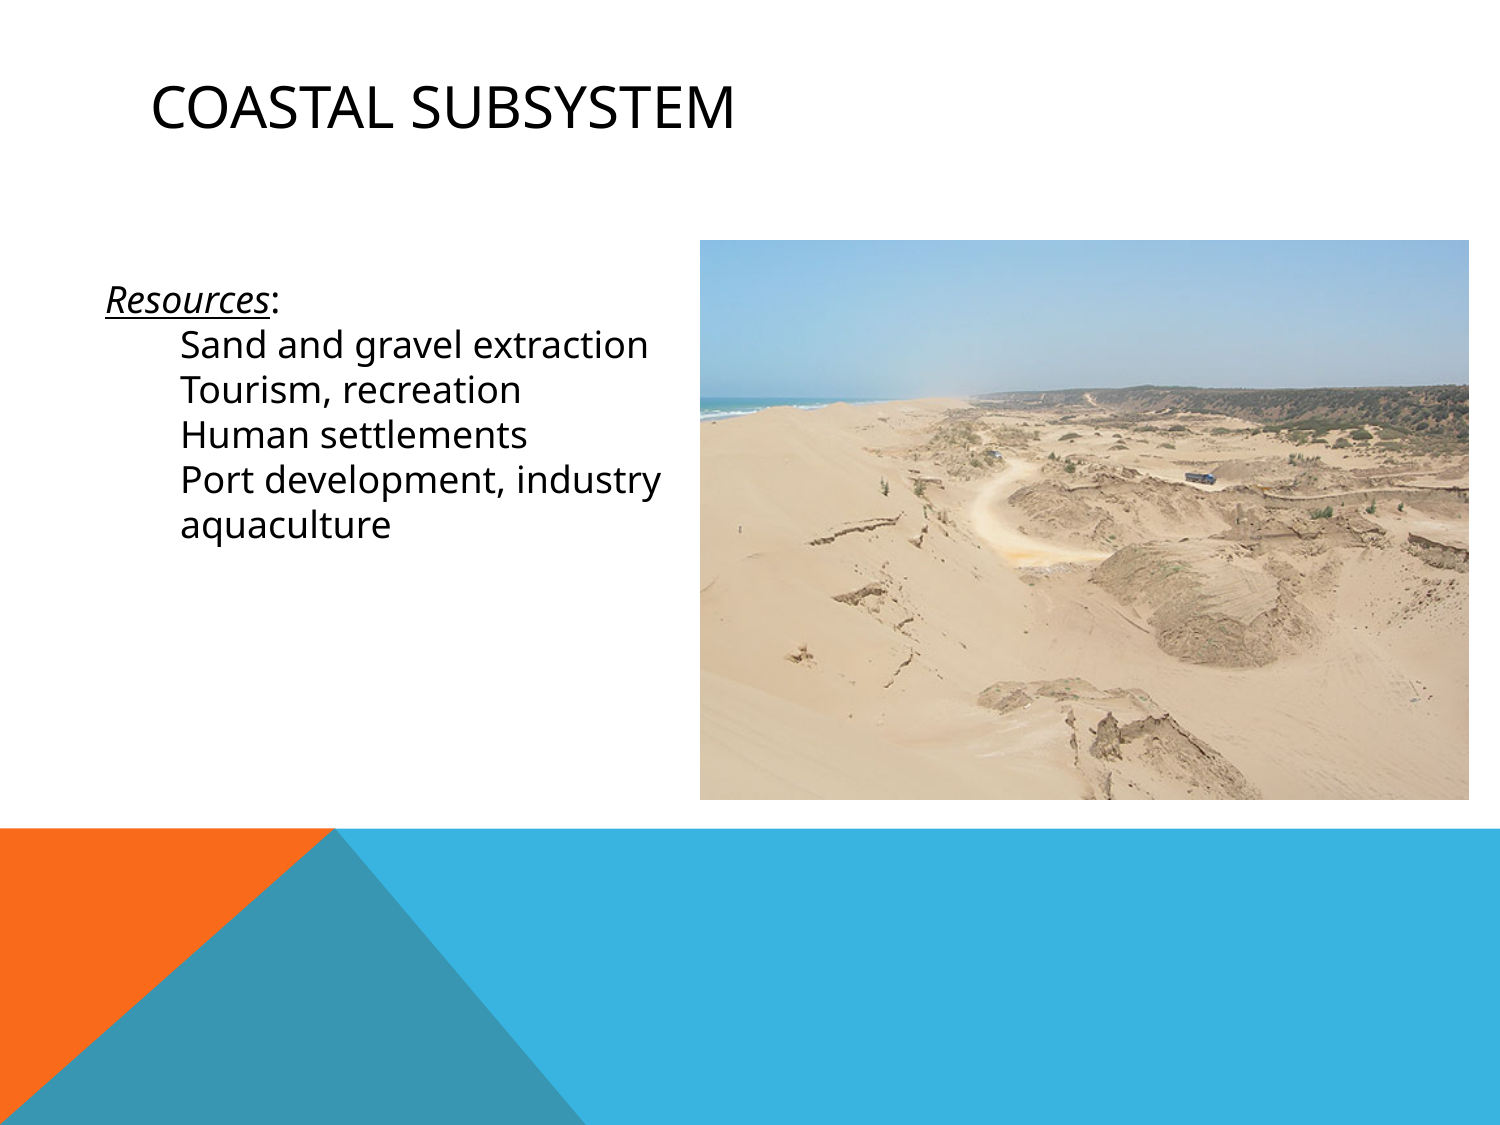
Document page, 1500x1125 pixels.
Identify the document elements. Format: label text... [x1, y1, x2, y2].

title Coastal subsystem [135, 60, 1369, 150]
text_box Resources: Sand and gravel extraction Tourism, recreation Human settlements Port development, industry aquaculture [90, 268, 677, 599]
picture [700, 239, 1470, 800]
